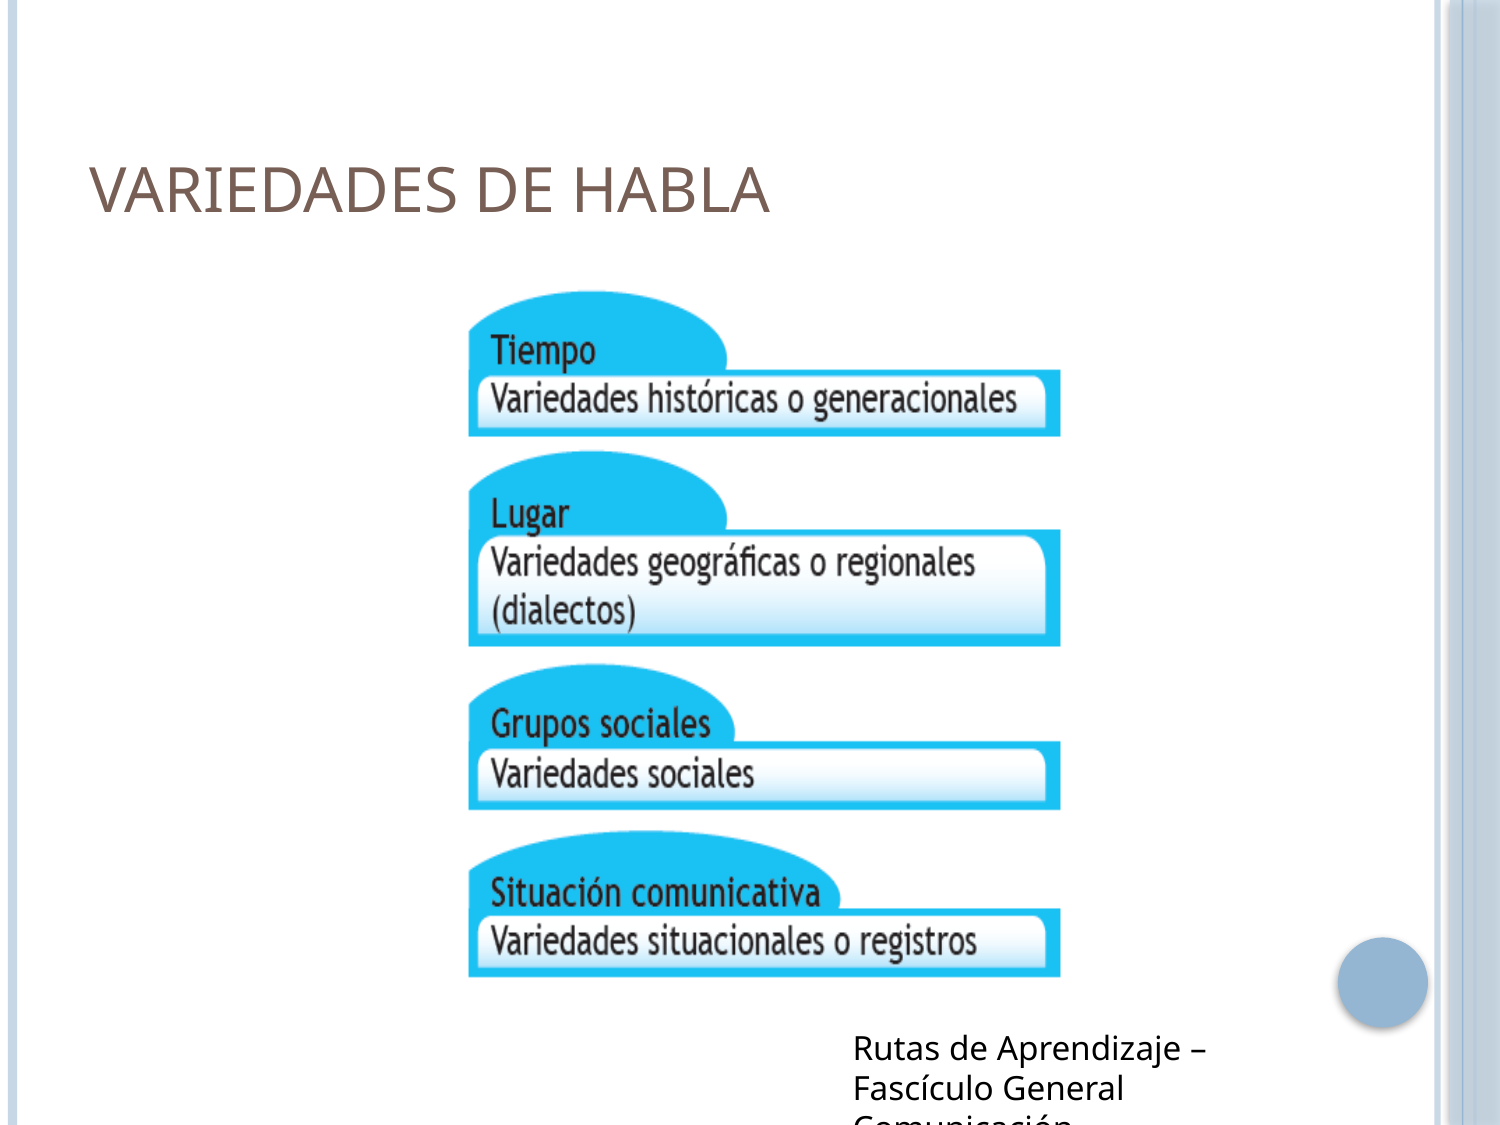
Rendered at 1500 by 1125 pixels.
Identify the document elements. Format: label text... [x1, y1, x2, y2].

title Variedades de habla [75, 45, 1300, 233]
text_box Rutas de Aprendizaje – Fascículo General Comunicación [837, 1019, 1225, 1125]
picture [459, 280, 1076, 1025]
